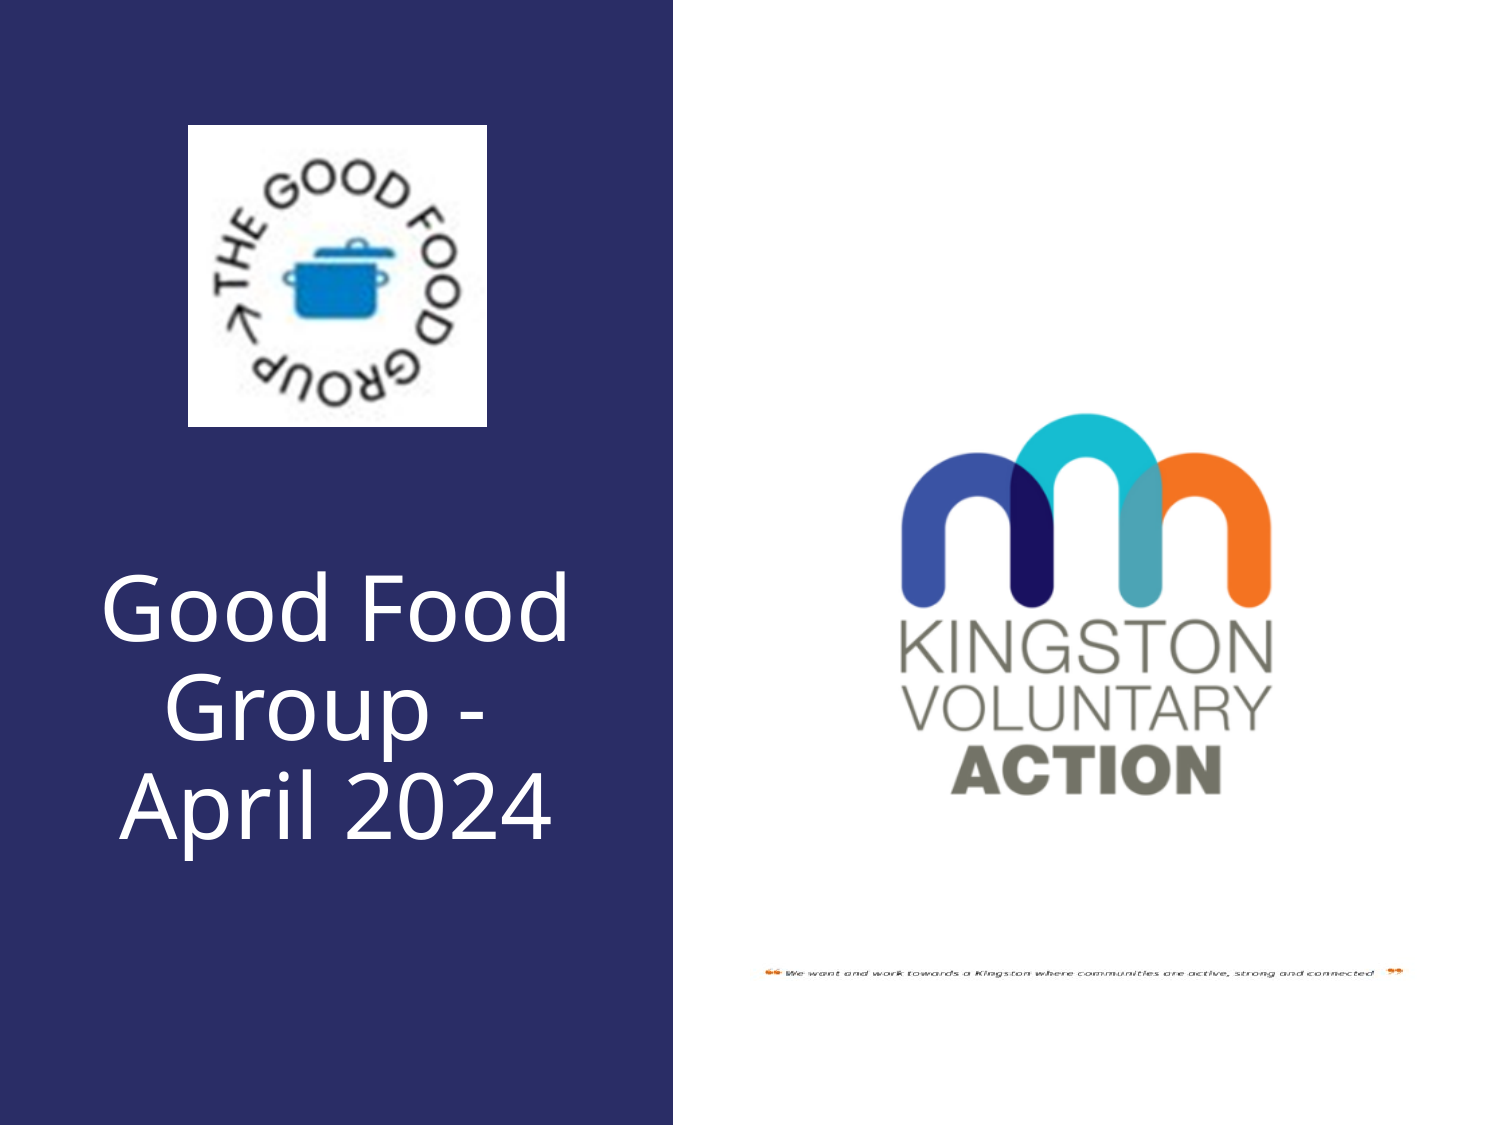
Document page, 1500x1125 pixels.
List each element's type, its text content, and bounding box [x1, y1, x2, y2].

text_box [0, 0, 674, 1125]
title Good Food Group - April 2024 [76, 104, 597, 1021]
picture [188, 125, 487, 427]
picture [749, 957, 1422, 989]
picture [749, 275, 1422, 948]
